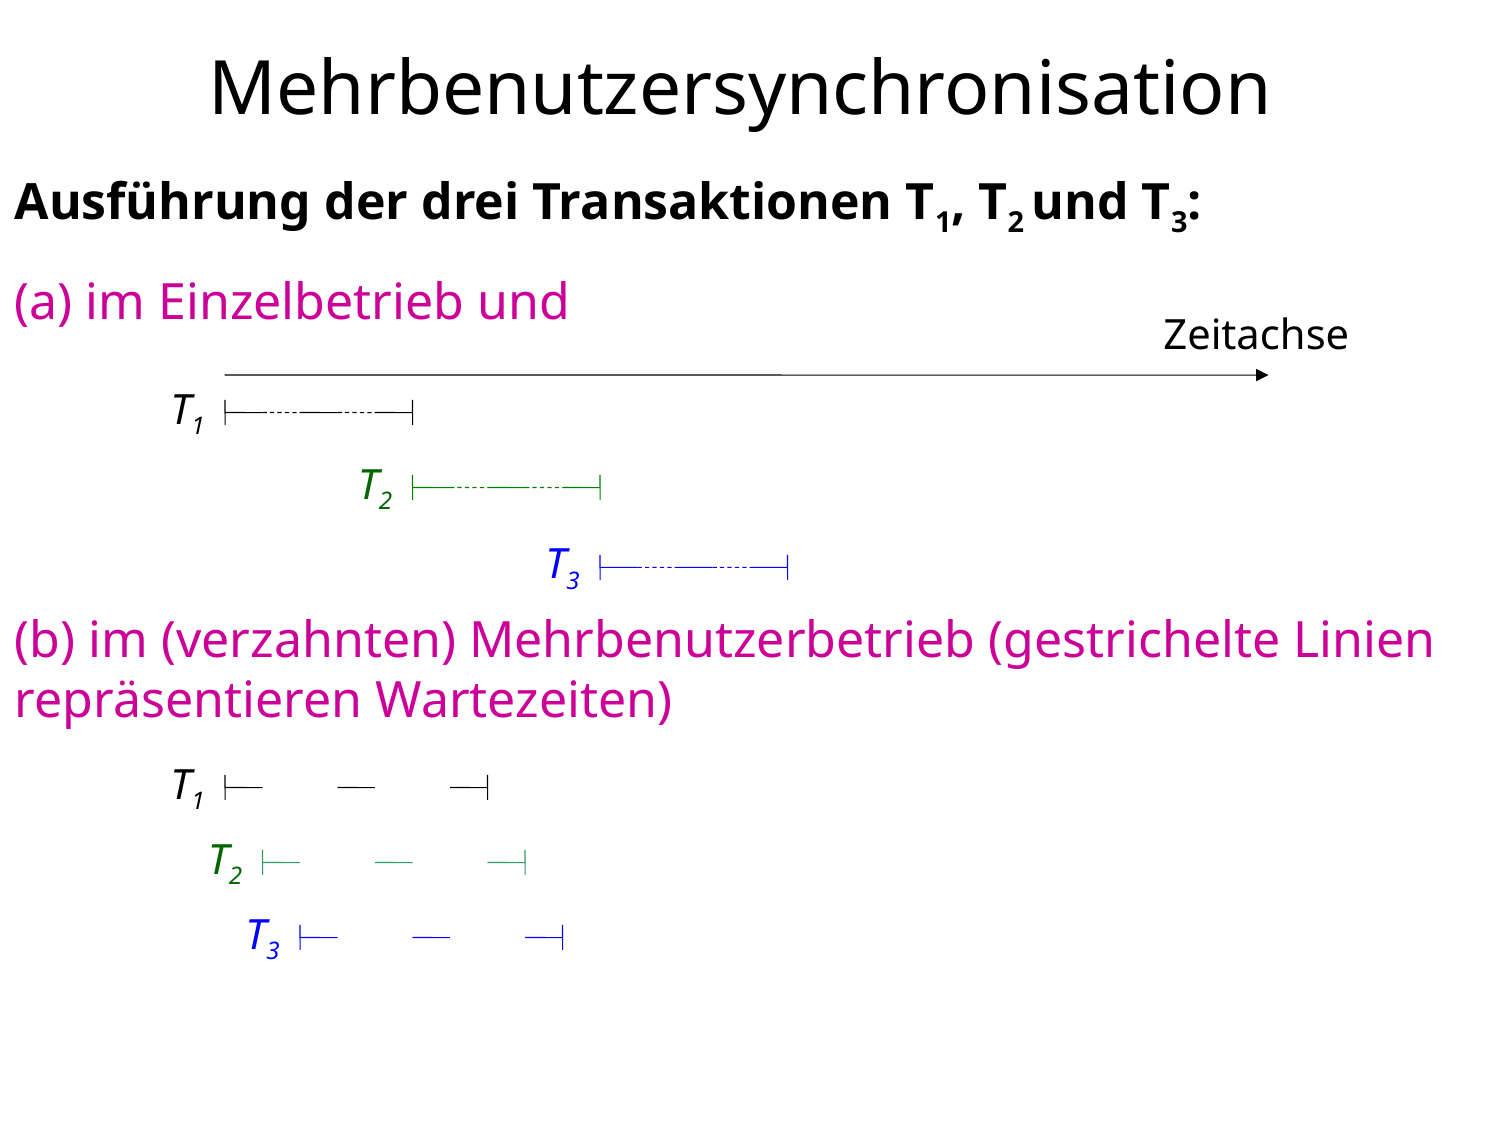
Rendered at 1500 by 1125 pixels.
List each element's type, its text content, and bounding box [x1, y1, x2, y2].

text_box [137, 749, 488, 816]
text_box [174, 824, 526, 891]
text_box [137, 374, 413, 441]
text_box (b) im (verzahnten) Mehrbenutzerbetrieb (gestrichelte Linien repräsentieren Wartezeiten) [0, 599, 1500, 735]
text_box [212, 899, 563, 966]
title Mehrbenutzersynchronisation [0, 0, 1500, 138]
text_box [512, 529, 788, 596]
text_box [324, 449, 601, 516]
text_box (a) im Einzelbetrieb und [0, 262, 1500, 338]
text_box Zeitachse [1125, 299, 1388, 365]
text_box [413, 368, 1269, 382]
text_box Ausführung der drei Transaktionen T1, T2 und T3: [0, 162, 1500, 246]
